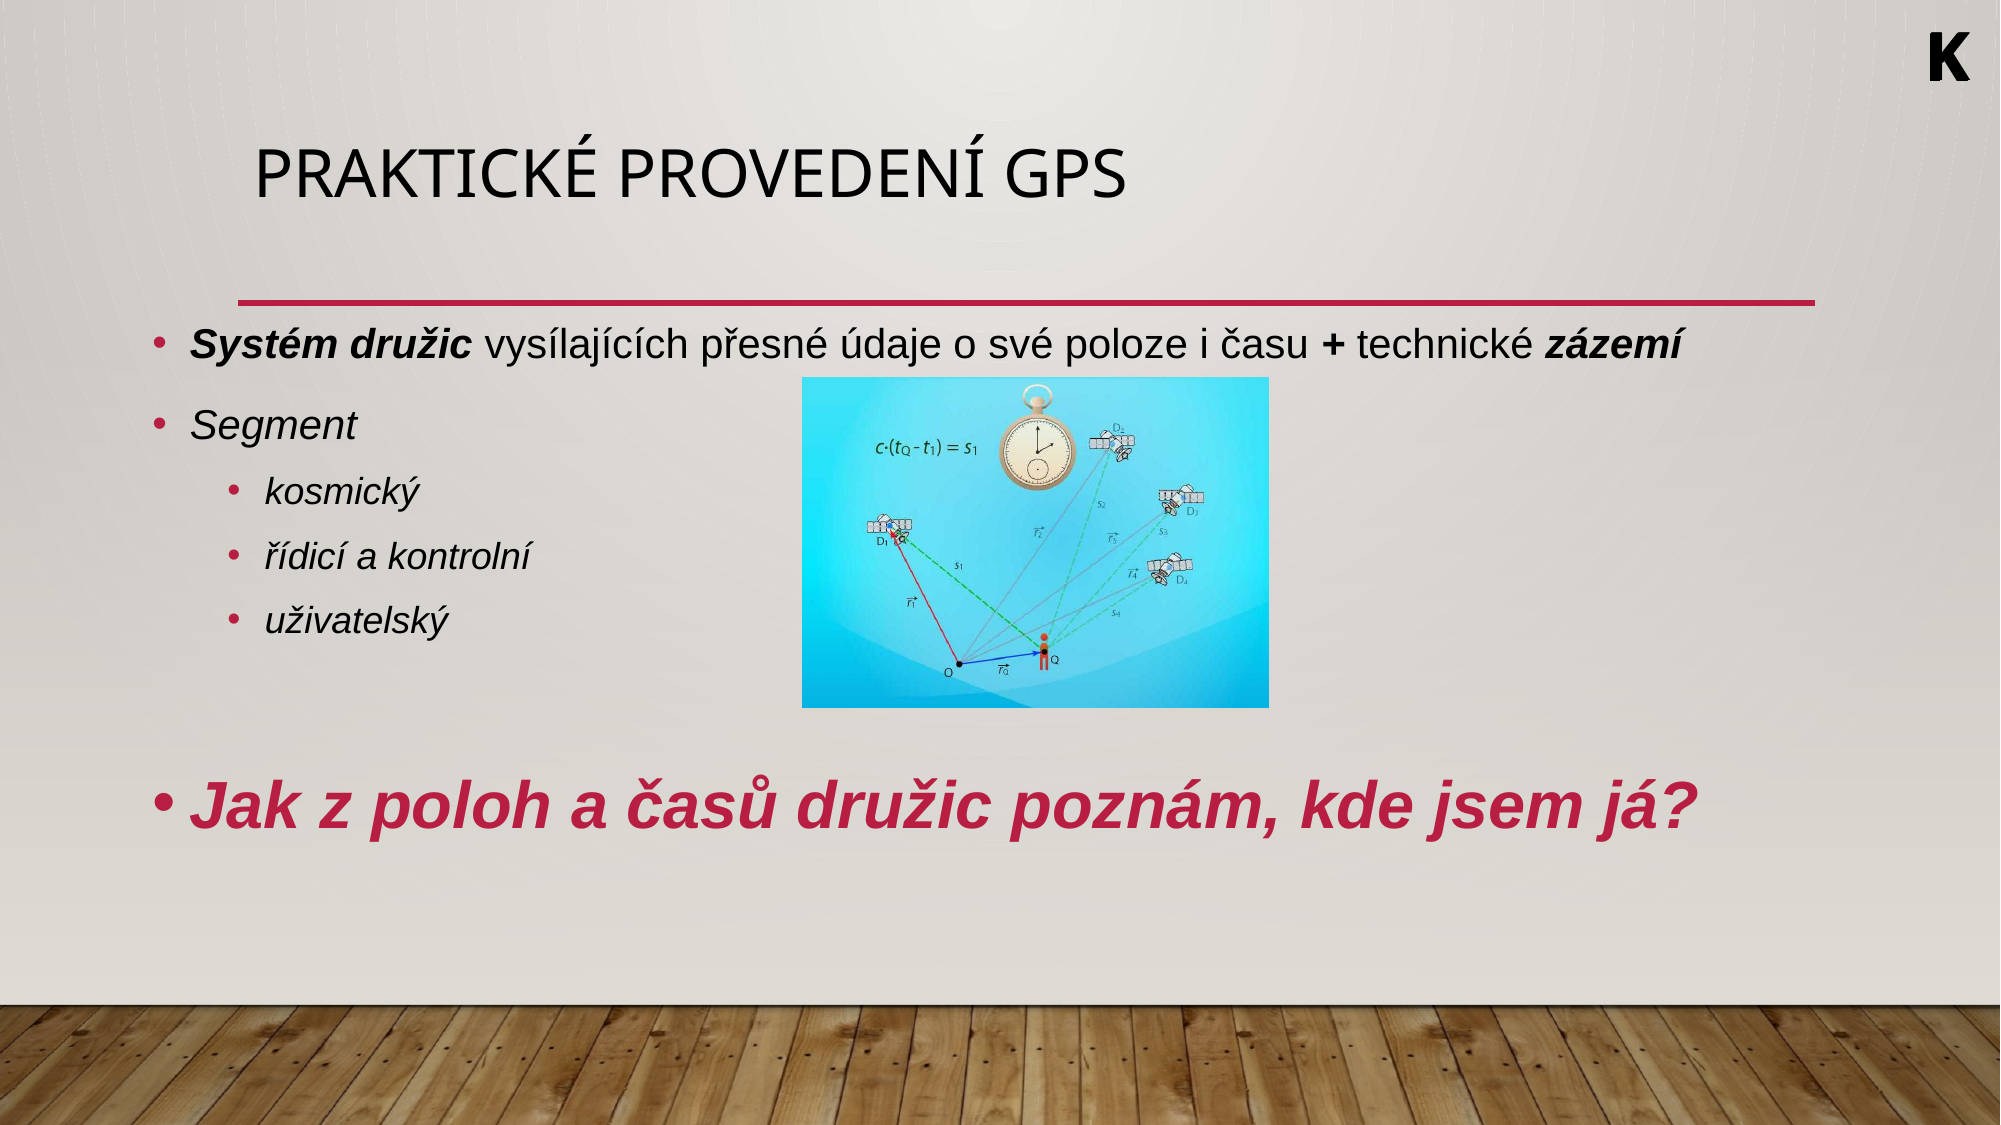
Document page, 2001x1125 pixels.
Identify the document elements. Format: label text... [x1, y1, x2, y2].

list Systém družic vysílajících přesné údaje o své poloze i času + technické zázemí Segment kosmický řídicí a kontrolní uživatelský Jak z poloh a časů družic poznám, kde jsem já? [137, 299, 1866, 1014]
title Praktické provedení GPS [238, 131, 1814, 299]
text_box K [1910, 6, 1984, 101]
picture [0, 1005, 2000, 1125]
picture [802, 376, 1270, 708]
